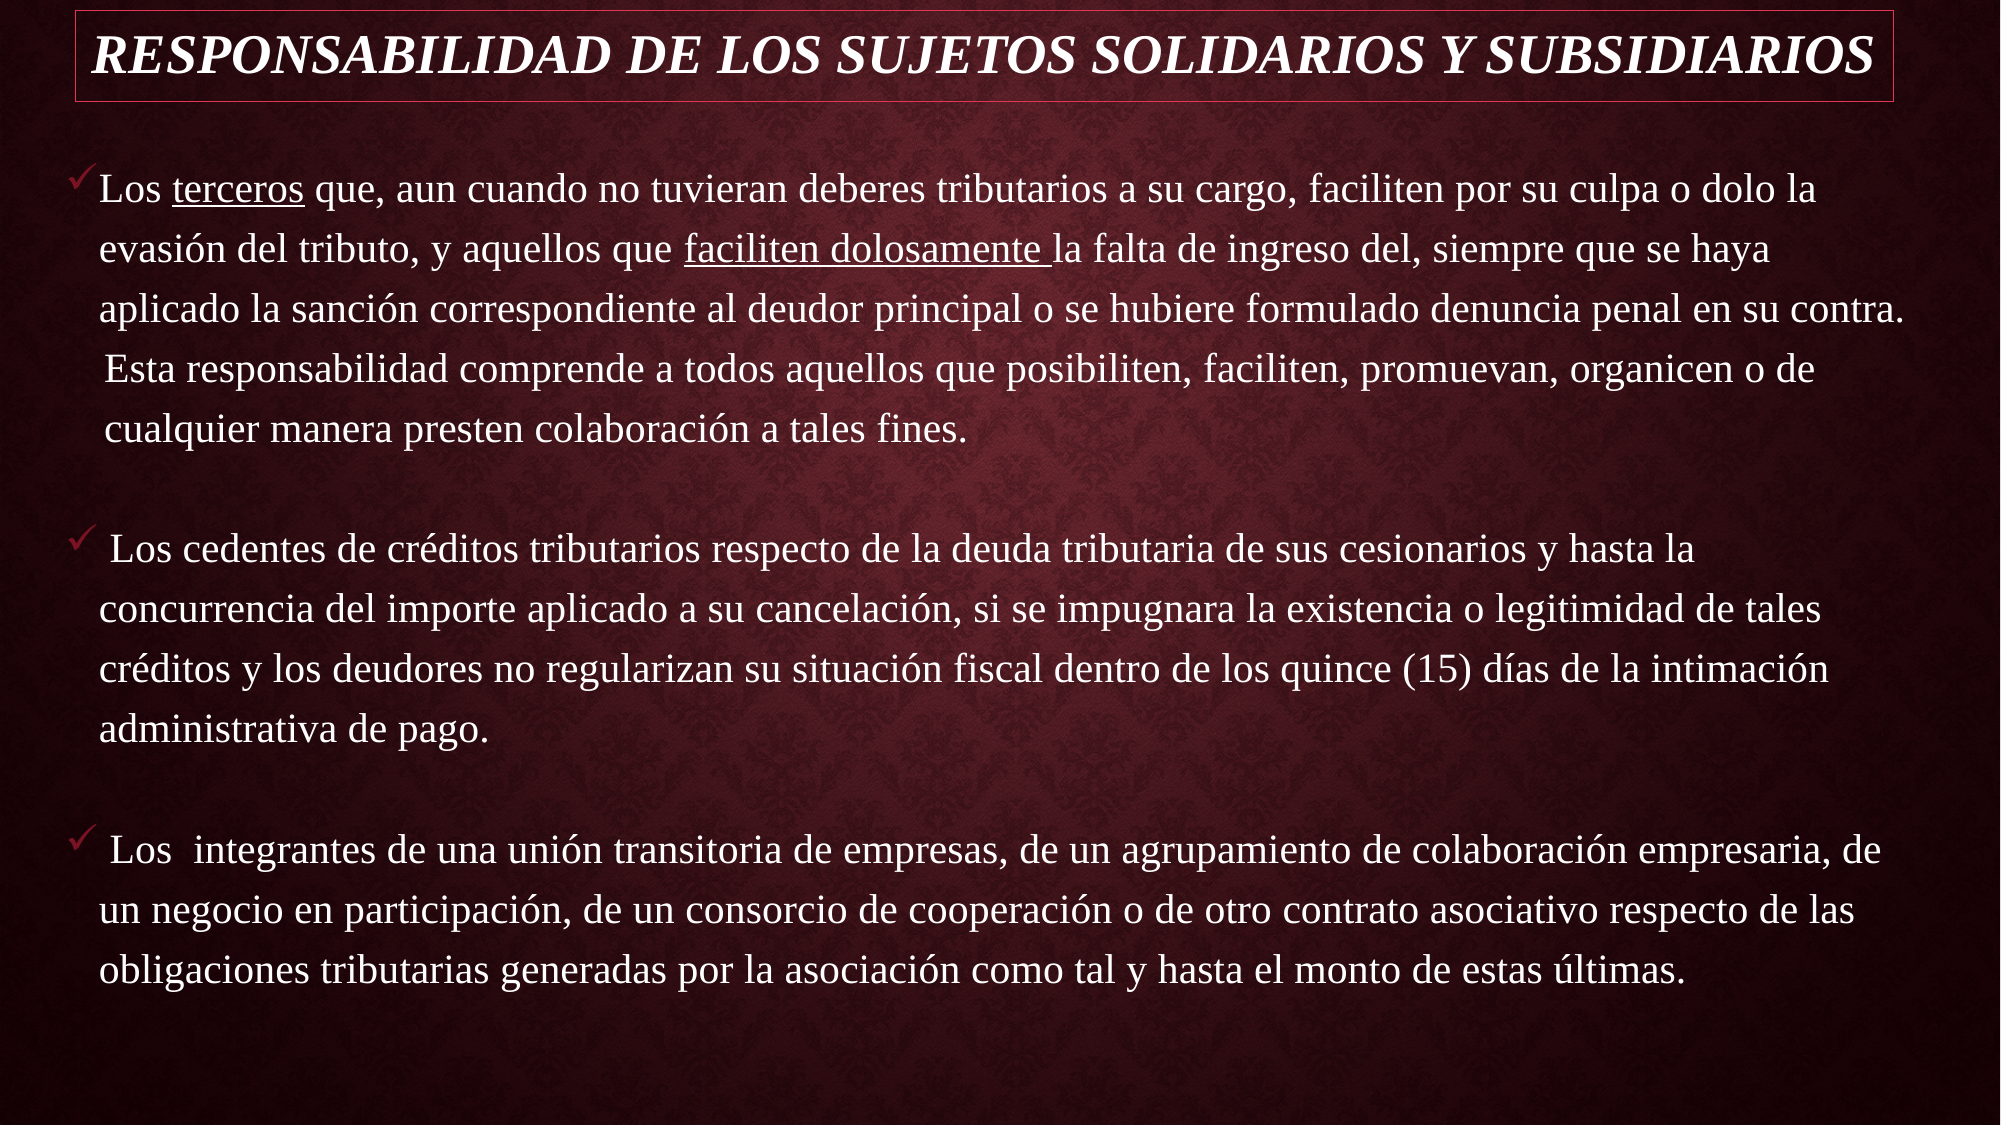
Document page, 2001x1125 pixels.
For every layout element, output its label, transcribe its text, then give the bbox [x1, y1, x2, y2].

title Responsabilidad de los sujetos solidarios y subsidiarios [75, 10, 1894, 102]
list Los terceros que, aun cuando no tuvieran deberes tributarios a su cargo, faciliten por su culpa o dolo la evasión del tributo, y aquellos que faciliten dolosamente la falta de ingreso del, siempre que se haya aplicado la sanción correspondiente al deudor principal o se hubiere formulado denuncia penal en su contra. Esta responsabilidad comprende a todos aquellos que posibiliten, faciliten, promuevan, organicen o de cualquier manera presten colaboración a tales fines. Los cedentes de créditos tributarios respecto de la deuda tributaria de sus cesionarios y hasta la concurrencia del importe aplicado a su cancelación, si se impugnara la existencia o legitimidad de tales créditos y los deudores no regularizan su situación fiscal dentro de los quince (15) días de la intimación administrativa de pago. Los integrantes de una unión transitoria de empresas, de un agrupamiento de colaboración empresaria, de un negocio en participación, de un consorcio de cooperación o de otro contrato asociativo respecto de las obligaciones tributarias generadas por la asociación como tal y hasta el monto de estas últimas. [50, 143, 1937, 1069]
